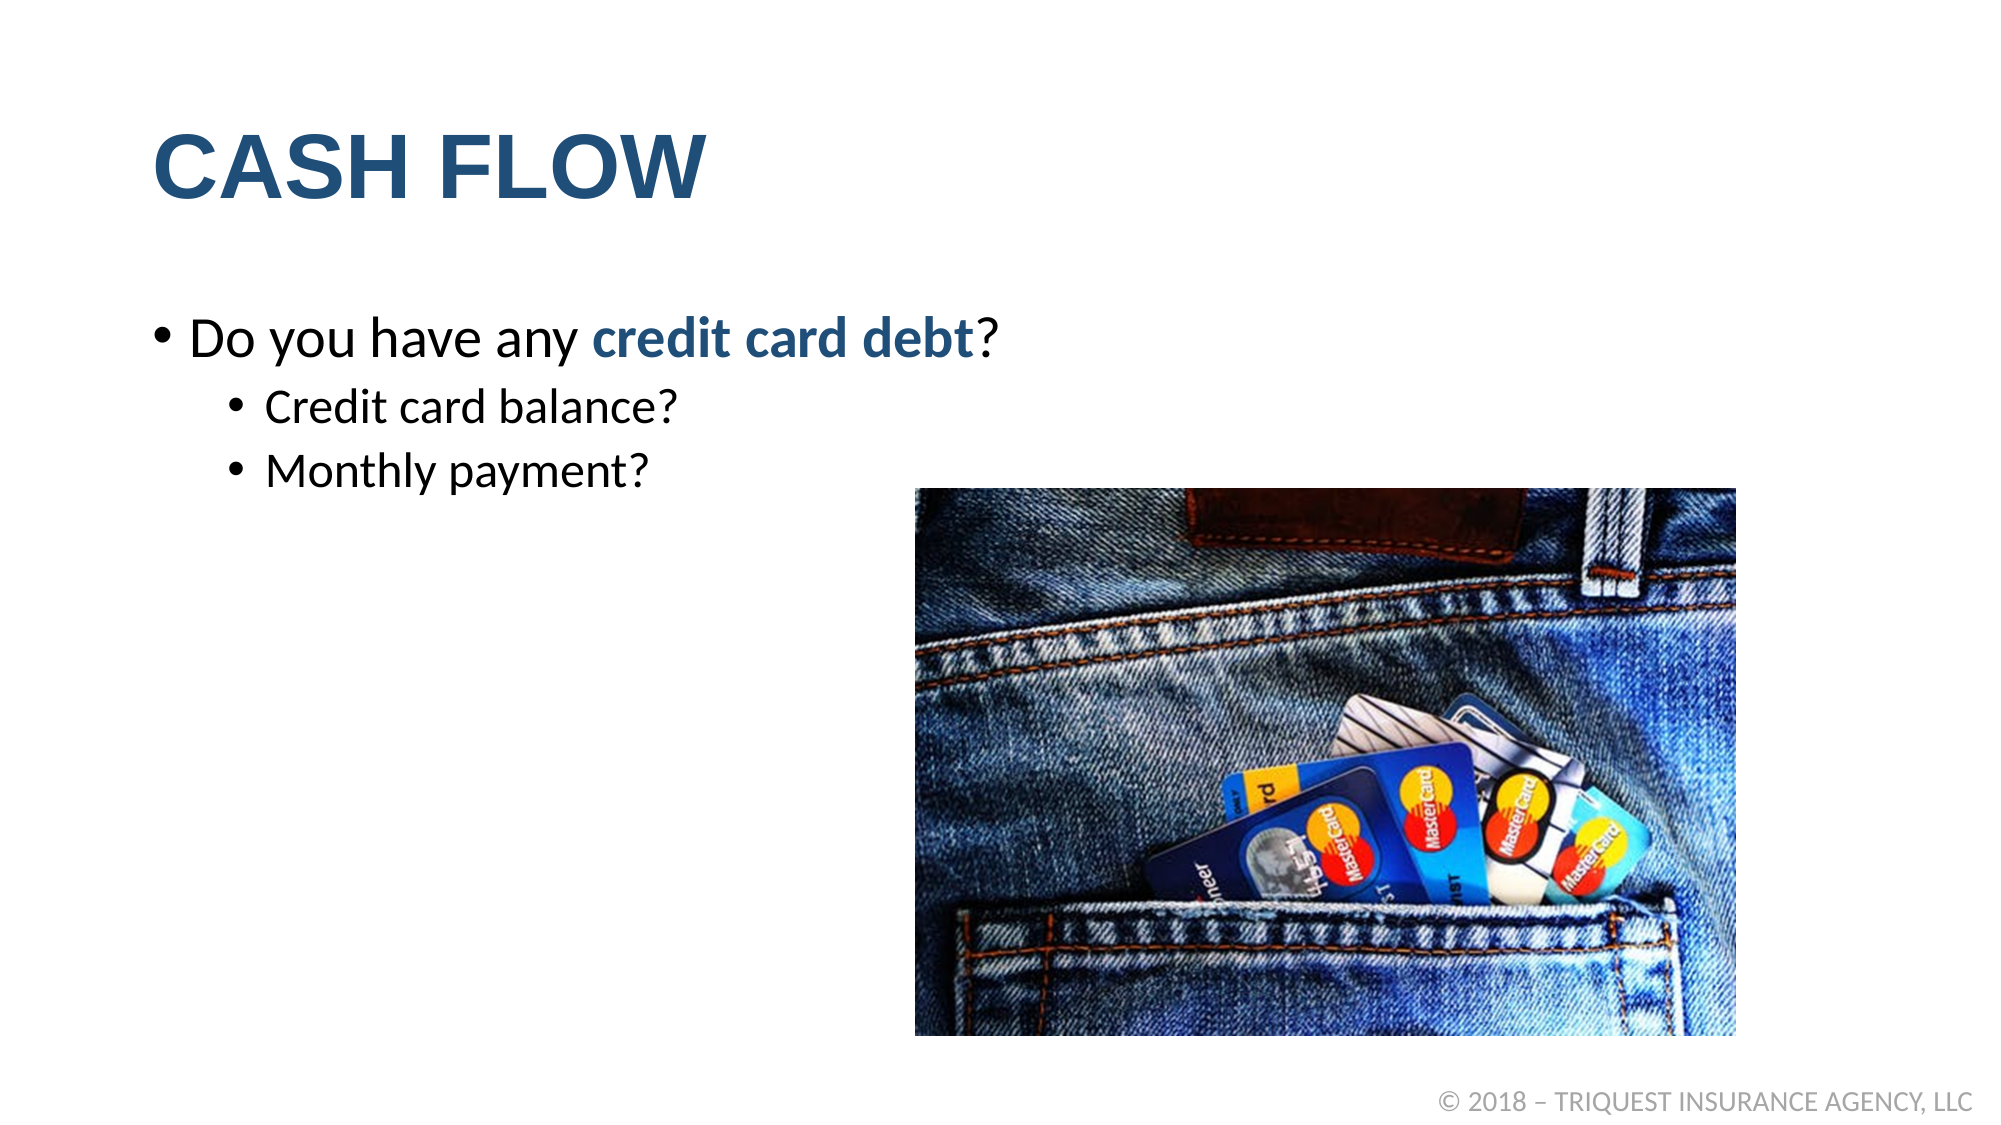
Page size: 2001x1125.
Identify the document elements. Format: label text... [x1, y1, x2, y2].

title CASH FLOW [137, 59, 1863, 278]
list Do you have any credit card debt? Credit card balance? Monthly payment? [137, 299, 1863, 1014]
text_box © 2018 – TRIQUEST INSURANCE AGENCY, LLC [1422, 1074, 2000, 1125]
picture [915, 488, 1736, 1036]
